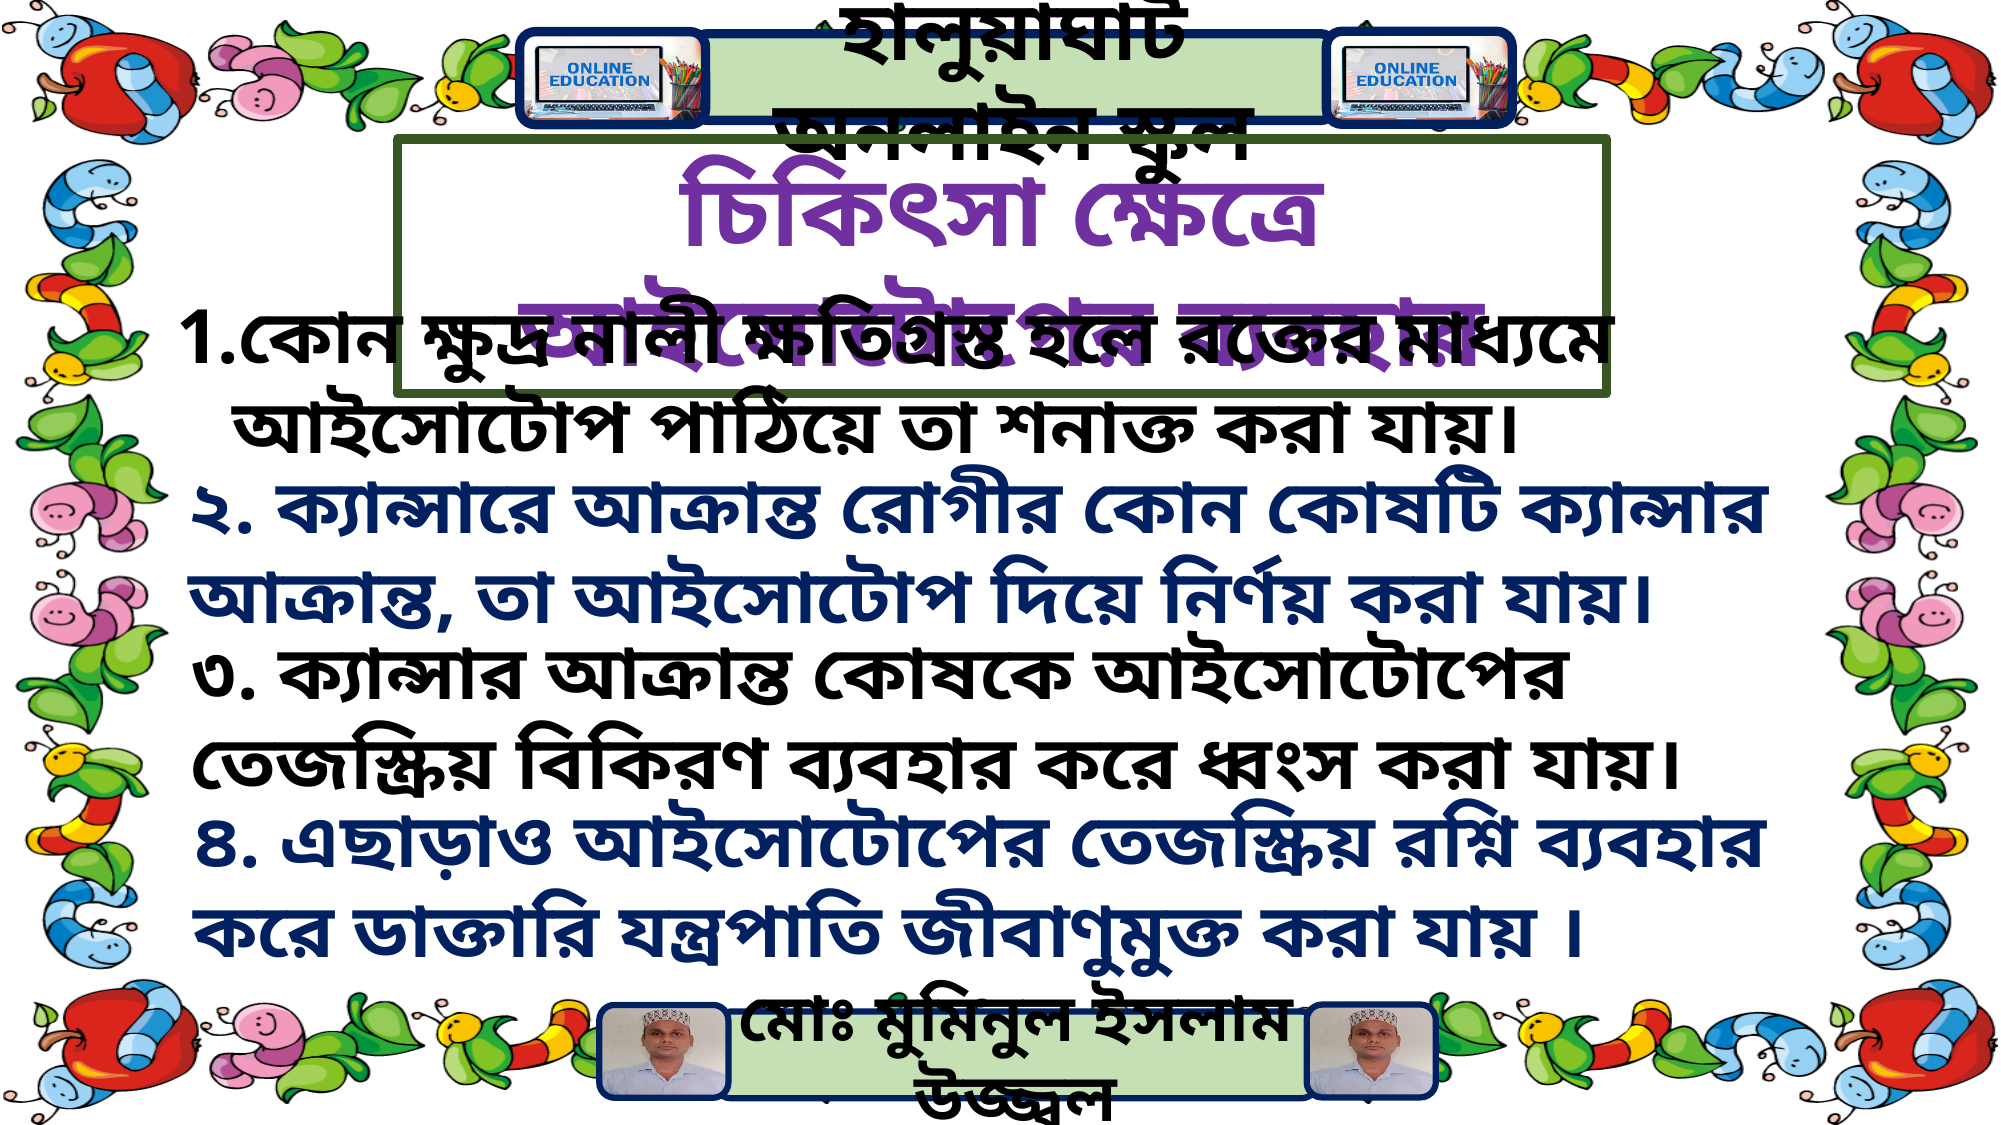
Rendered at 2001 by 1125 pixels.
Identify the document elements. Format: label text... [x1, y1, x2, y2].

picture [787, 126, 817, 138]
picture [994, 17, 1014, 29]
picture [943, 133, 952, 138]
picture [1008, 1102, 1031, 1114]
picture [1203, 132, 1216, 138]
picture [1171, 126, 1196, 138]
text_box কোন ক্ষুদ্র নালী ক্ষতিগ্রস্ত হলে রক্তের মাধ্যমে আইসোটোপ পাঠিয়ে তা শনাক্ত করা যায়। [160, 290, 1840, 467]
picture [1042, 1113, 1051, 1121]
picture [1036, 126, 1053, 138]
picture [1226, 133, 1235, 138]
picture [970, 17, 995, 29]
picture [905, 17, 960, 29]
text_box ৪. এছাড়াও আইসোটোপের তেজস্ক্রিয় রশ্নি ব্যবহার করে ডাক্তারি যন্ত্রপাতি জীবাণুমুক্ত করা যায় । [177, 783, 1857, 983]
picture [2, 0, 1170, 1125]
picture [1067, 126, 1078, 133]
text_box ৩. ক্যান্সার আক্রান্ত কোষকে আইসোটোপের তেজস্ক্রিয় বিকিরণ ব্যবহার করে ধ্বংস করা যায়। [175, 615, 1854, 815]
picture [920, 132, 933, 138]
picture [1072, 17, 1094, 29]
picture [978, 1102, 999, 1110]
picture [1130, 17, 1145, 29]
text_box ২. ক্যান্সারে আক্রান্ত রোগীর কোন কোষটি ক্যান্সার আক্রান্ত, তা আইসোটোপ দিয়ে নির্ণয় করা যায়। [173, 449, 1852, 649]
picture [1039, 1102, 1051, 1110]
picture [1050, 17, 1063, 29]
picture [963, 126, 977, 138]
picture [929, 983, 1116, 1008]
picture [1105, 17, 1119, 29]
picture [1332, 36, 1507, 119]
picture [1136, 130, 1150, 138]
picture [603, 1009, 725, 1094]
picture [860, 17, 894, 29]
picture [988, 126, 1028, 138]
picture [1025, 17, 1039, 29]
picture [899, 126, 913, 138]
picture [1059, 0, 1998, 1125]
picture [525, 37, 700, 119]
picture [877, 126, 888, 133]
picture [846, 126, 863, 138]
picture [1089, 126, 1130, 138]
picture [1310, 1008, 1432, 1094]
picture [825, 126, 835, 138]
picture [928, 1102, 952, 1112]
text_box চিকিৎসা ক্ষেত্রে আইসোটোপের ব্যবহার [397, 138, 1607, 290]
